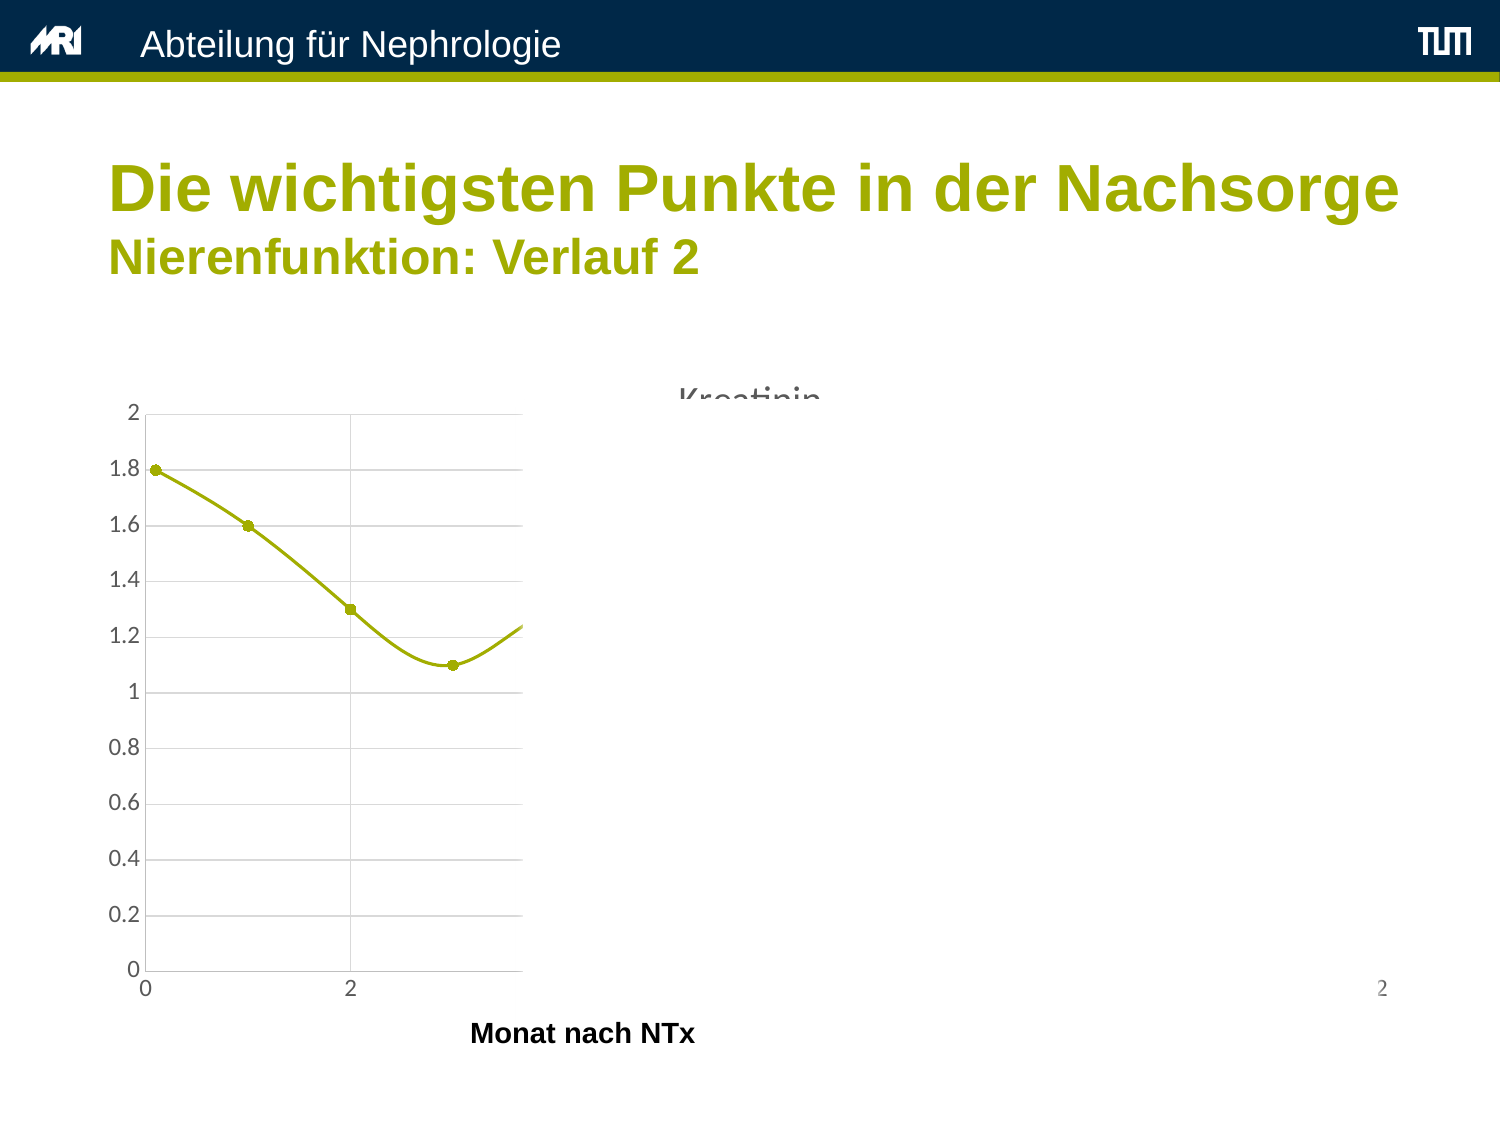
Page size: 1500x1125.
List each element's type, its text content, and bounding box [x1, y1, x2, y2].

picture [30, 25, 82, 55]
picture [1418, 27, 1471, 55]
text_box Die wichtigsten Punkte in der Nachsorge Nierenfunktion: Verlauf 2 [94, 137, 1417, 349]
chart [83, 349, 1418, 1059]
list Abteilung für Nephrologie [124, 11, 1114, 51]
